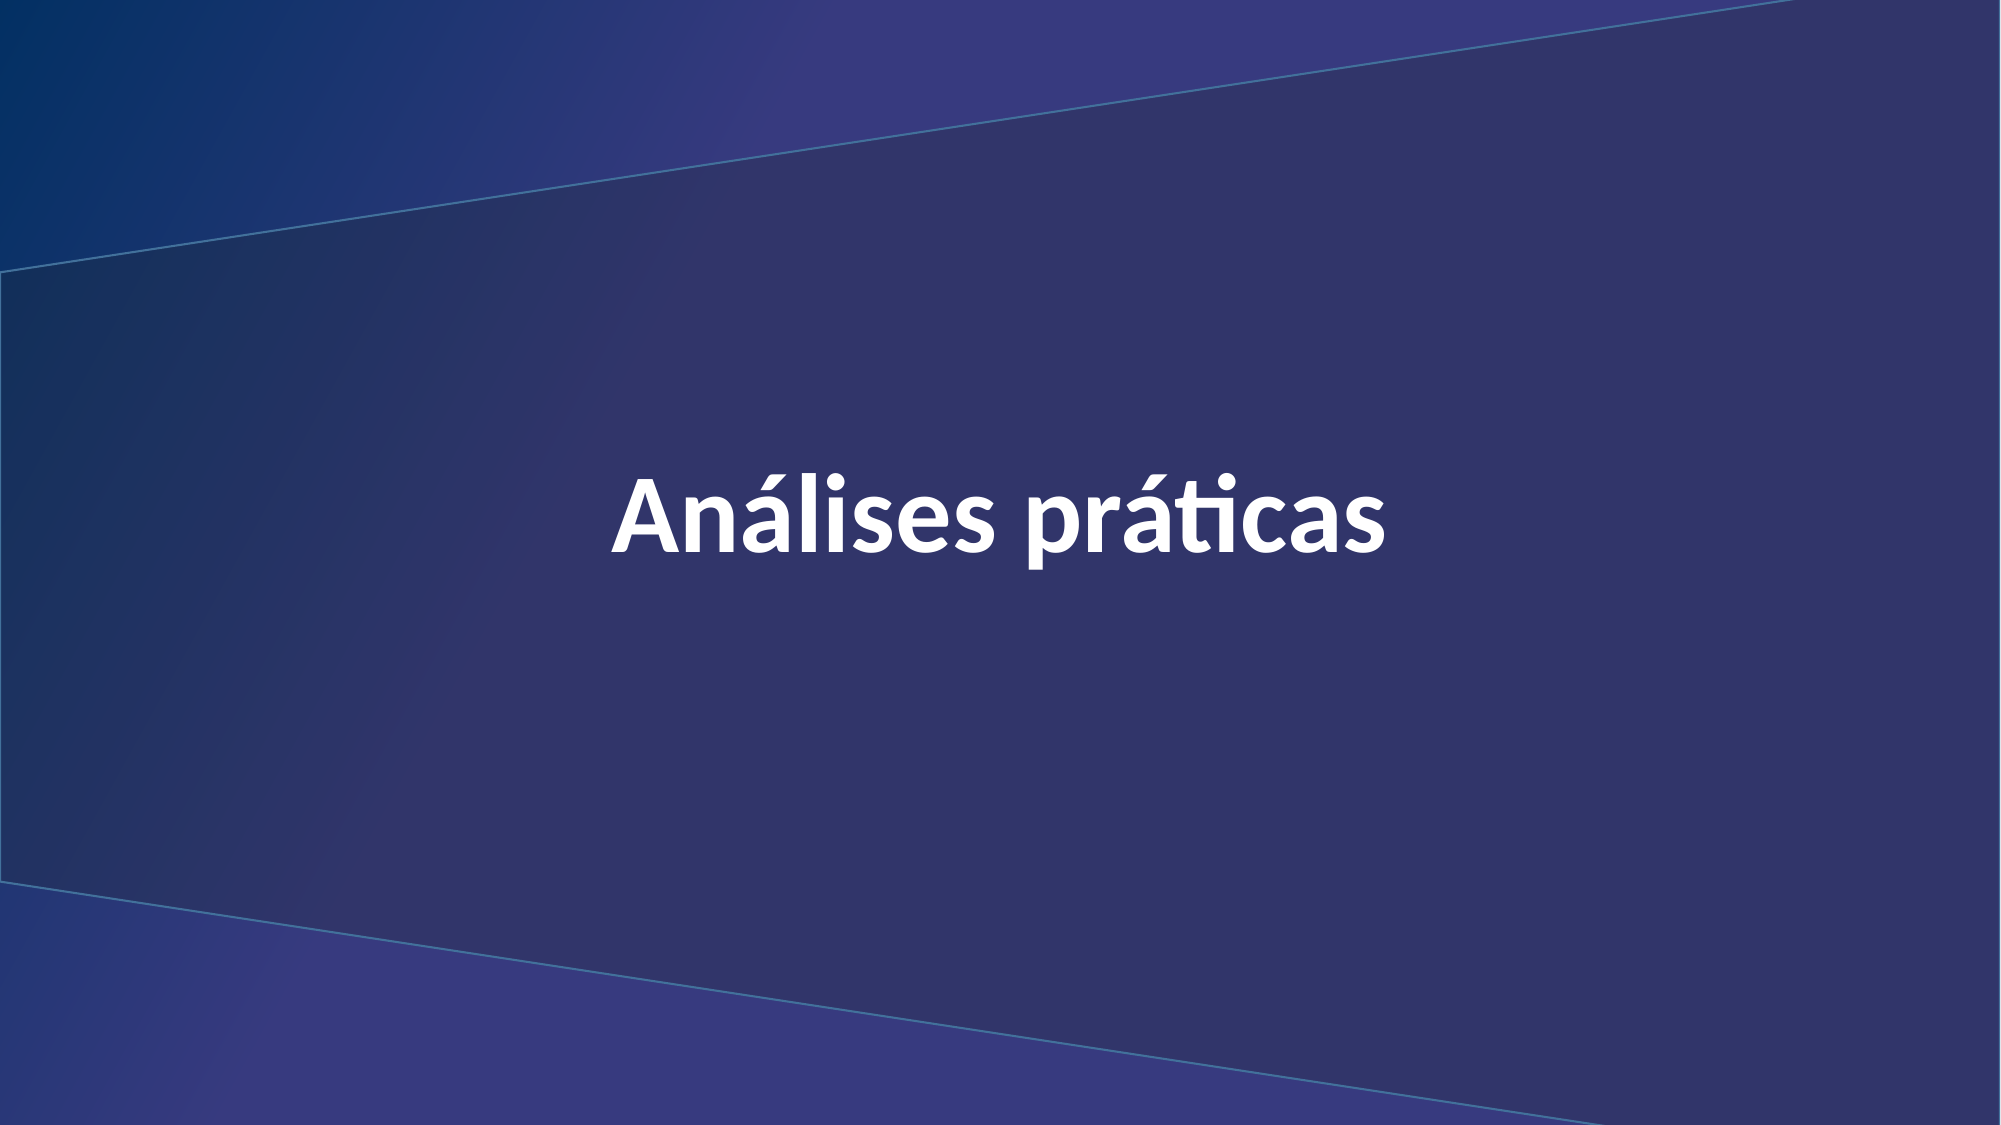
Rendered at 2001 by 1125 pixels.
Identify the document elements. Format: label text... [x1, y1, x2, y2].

title Análises práticas [565, 407, 1435, 626]
